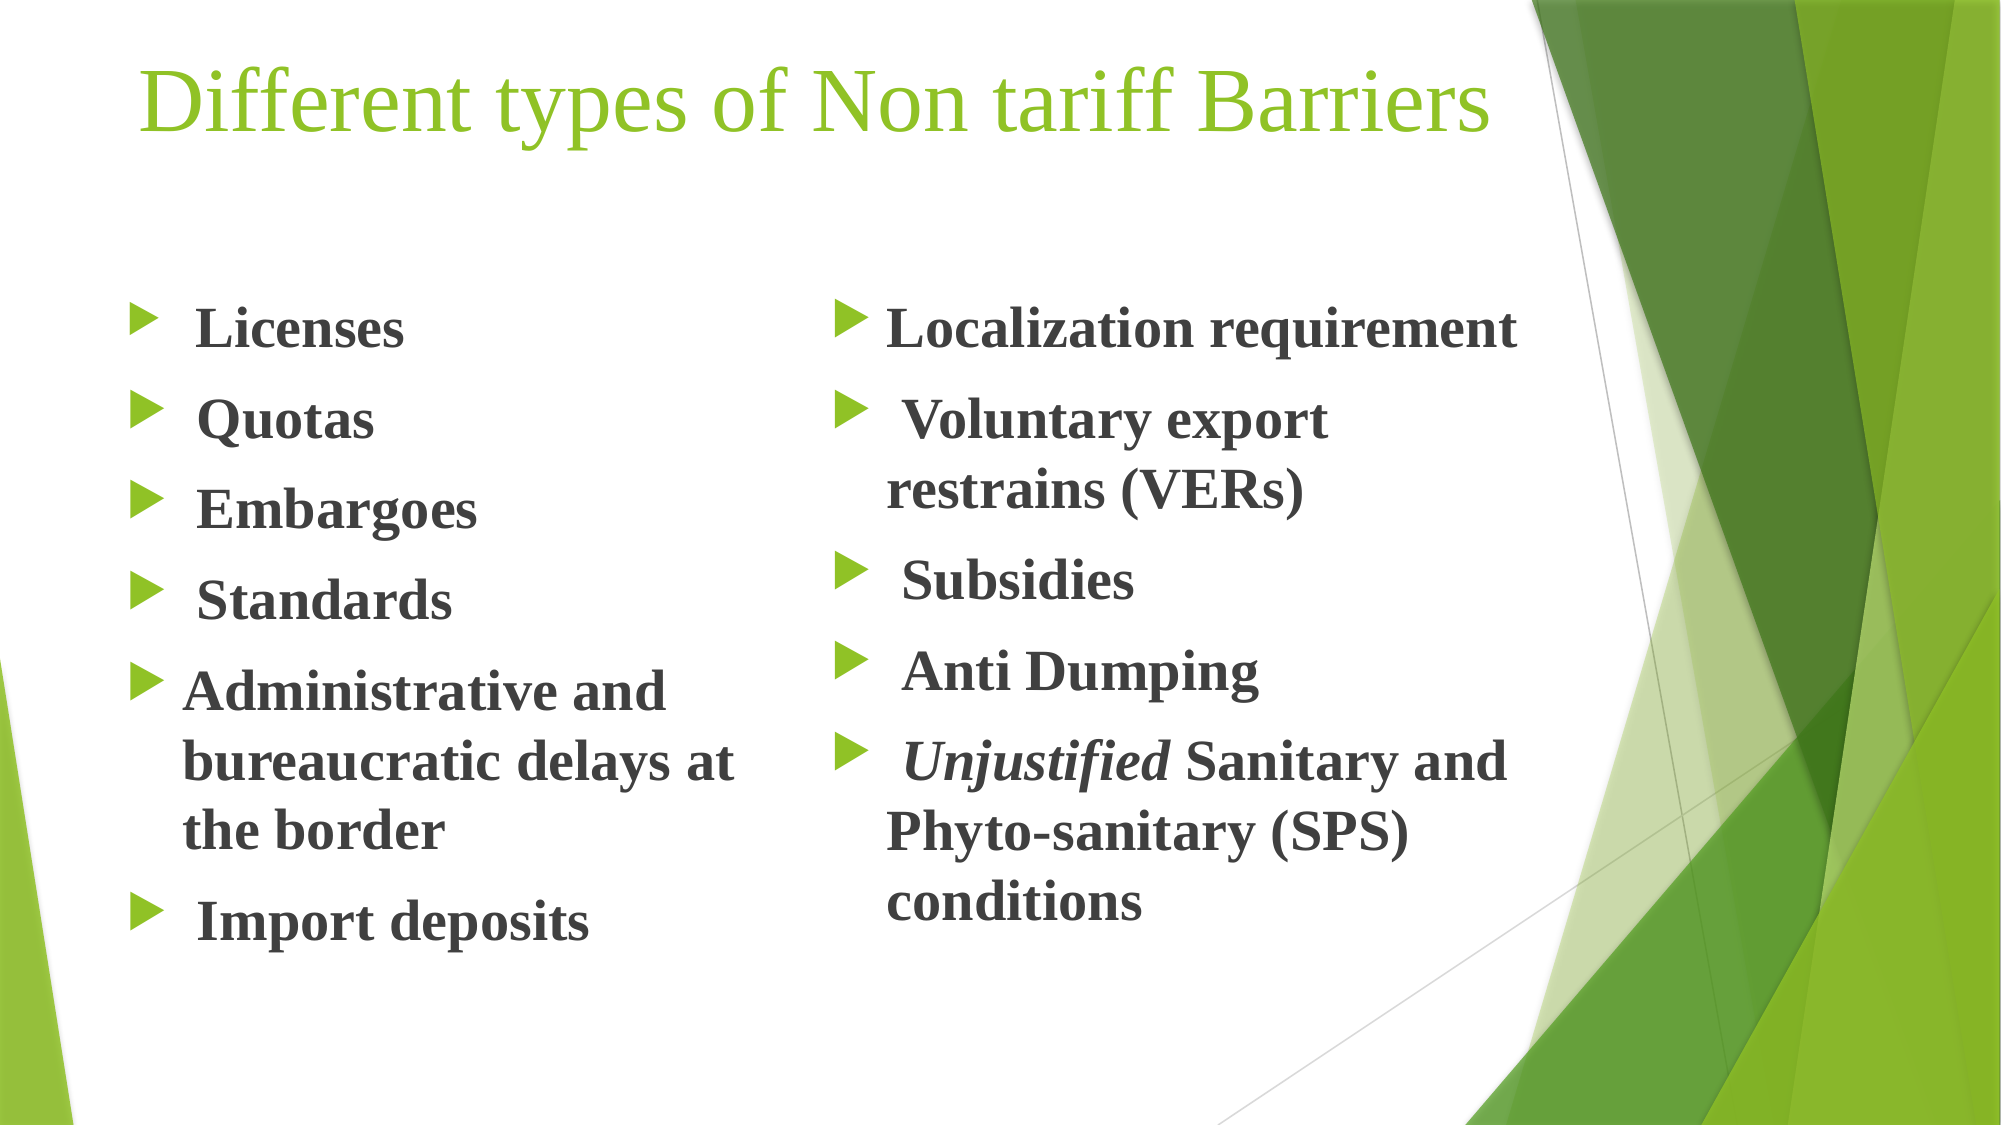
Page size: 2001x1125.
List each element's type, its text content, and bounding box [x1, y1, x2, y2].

list Licenses Quotas Embargoes Standards Administrative and bureaucratic delays at the border Import deposits [111, 281, 815, 1076]
title Different types of Non tariff Barriers [111, 32, 1522, 249]
list Localization requirement Voluntary export restrains (VERs) Subsidies Anti Dumping Unjustified Sanitary and Phyto-sanitary (SPS) conditions [815, 281, 1550, 1076]
